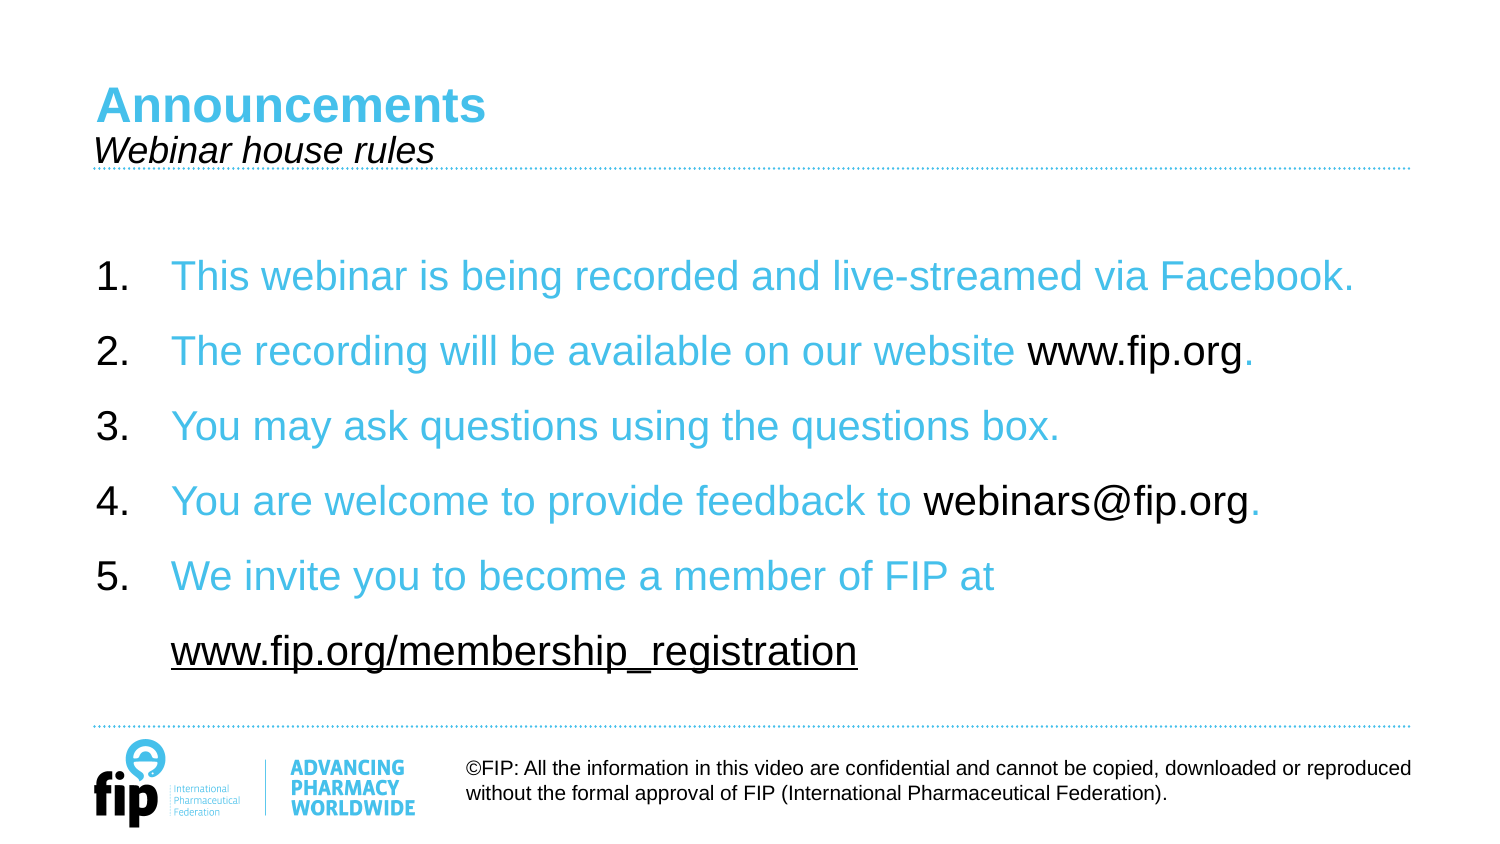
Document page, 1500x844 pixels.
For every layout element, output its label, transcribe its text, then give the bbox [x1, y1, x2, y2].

text_box Webinar house rules [78, 113, 1472, 181]
text_box ©FIP: All the information in this video are confidential and cannot be copied, downloaded or reproduced without the formal approval of FIP (International Pharmaceutical Federation). [466, 754, 1417, 824]
text_box Announcements [95, 45, 1490, 117]
text_box This webinar is being recorded and live-streamed via Facebook. The recording will be available on our website www.fip.org. You may ask questions using the questions box. You are welcome to provide feedback to webinars@fip.org. We invite you to become a member of FIP at www.fip.org/membership_registration [95, 223, 1359, 695]
picture [82, 732, 426, 833]
